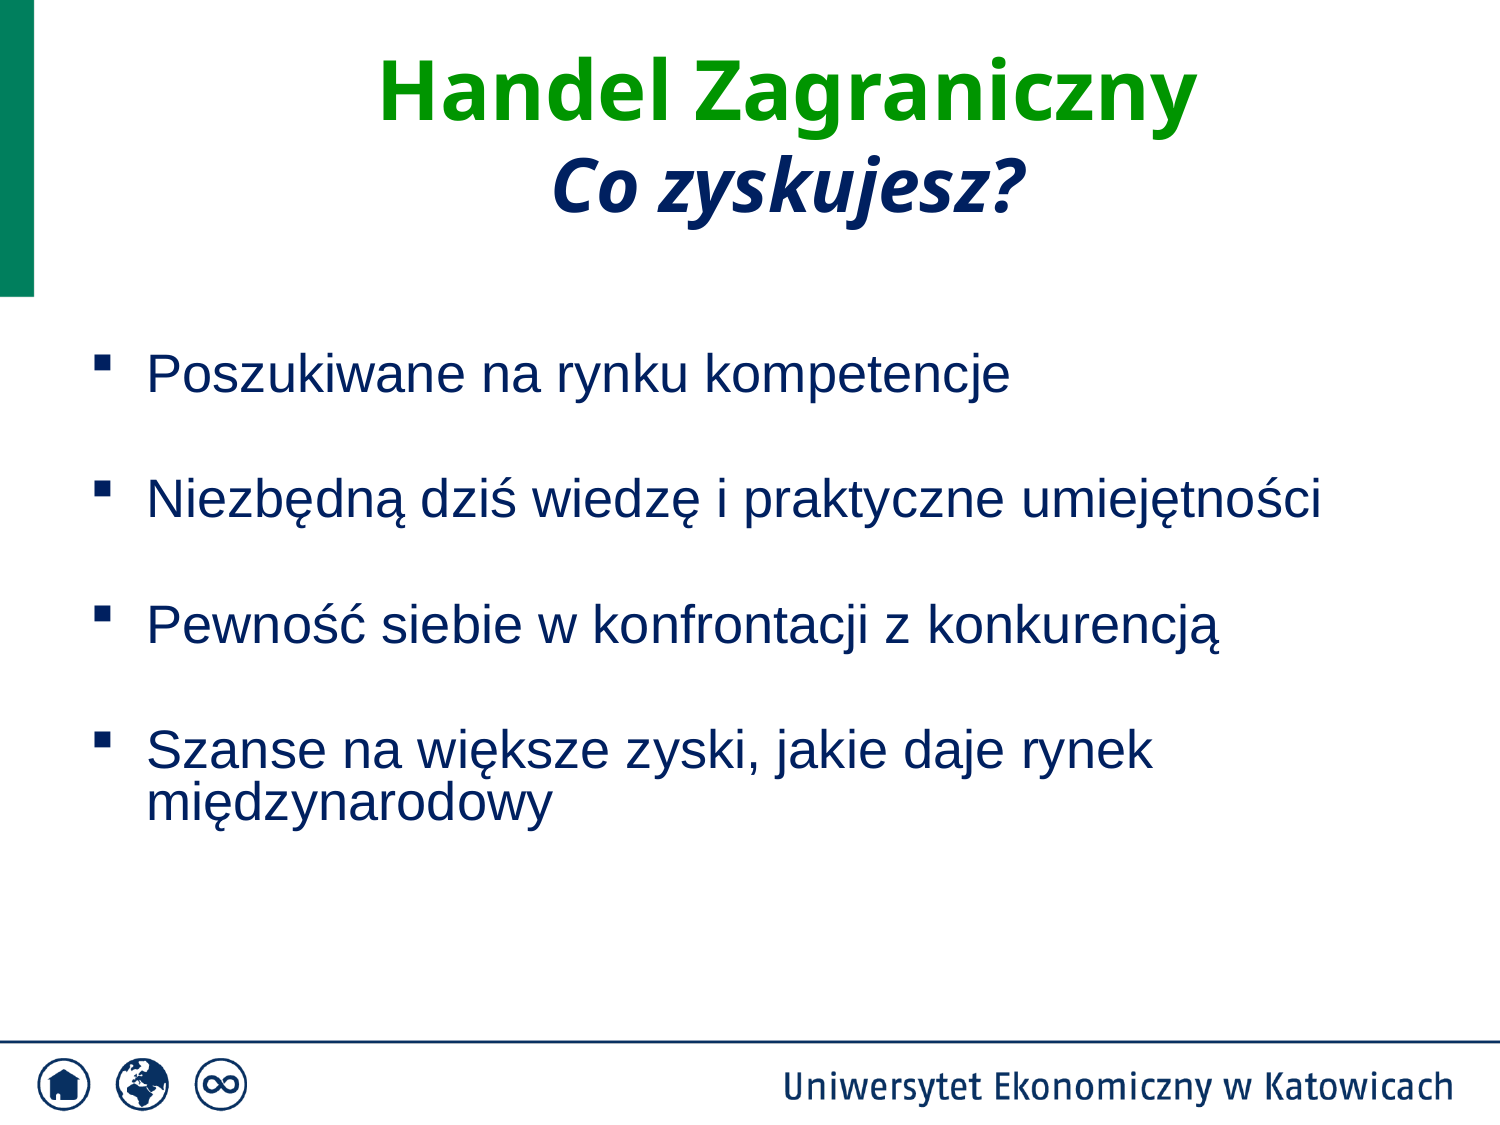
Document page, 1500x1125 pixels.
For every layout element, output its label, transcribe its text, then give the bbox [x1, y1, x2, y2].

list Poszukiwane na rynku kompetencje Niezbędną dziś wiedzę i praktyczne umiejętności Pewność siebie w konfrontacji z konkurencją Szanse na większe zyski, jakie daje rynek międzynarodowy [74, 266, 1426, 953]
picture [0, 0, 1500, 1125]
title Handel Zagraniczny Co zyskujesz? [74, 44, 1500, 221]
